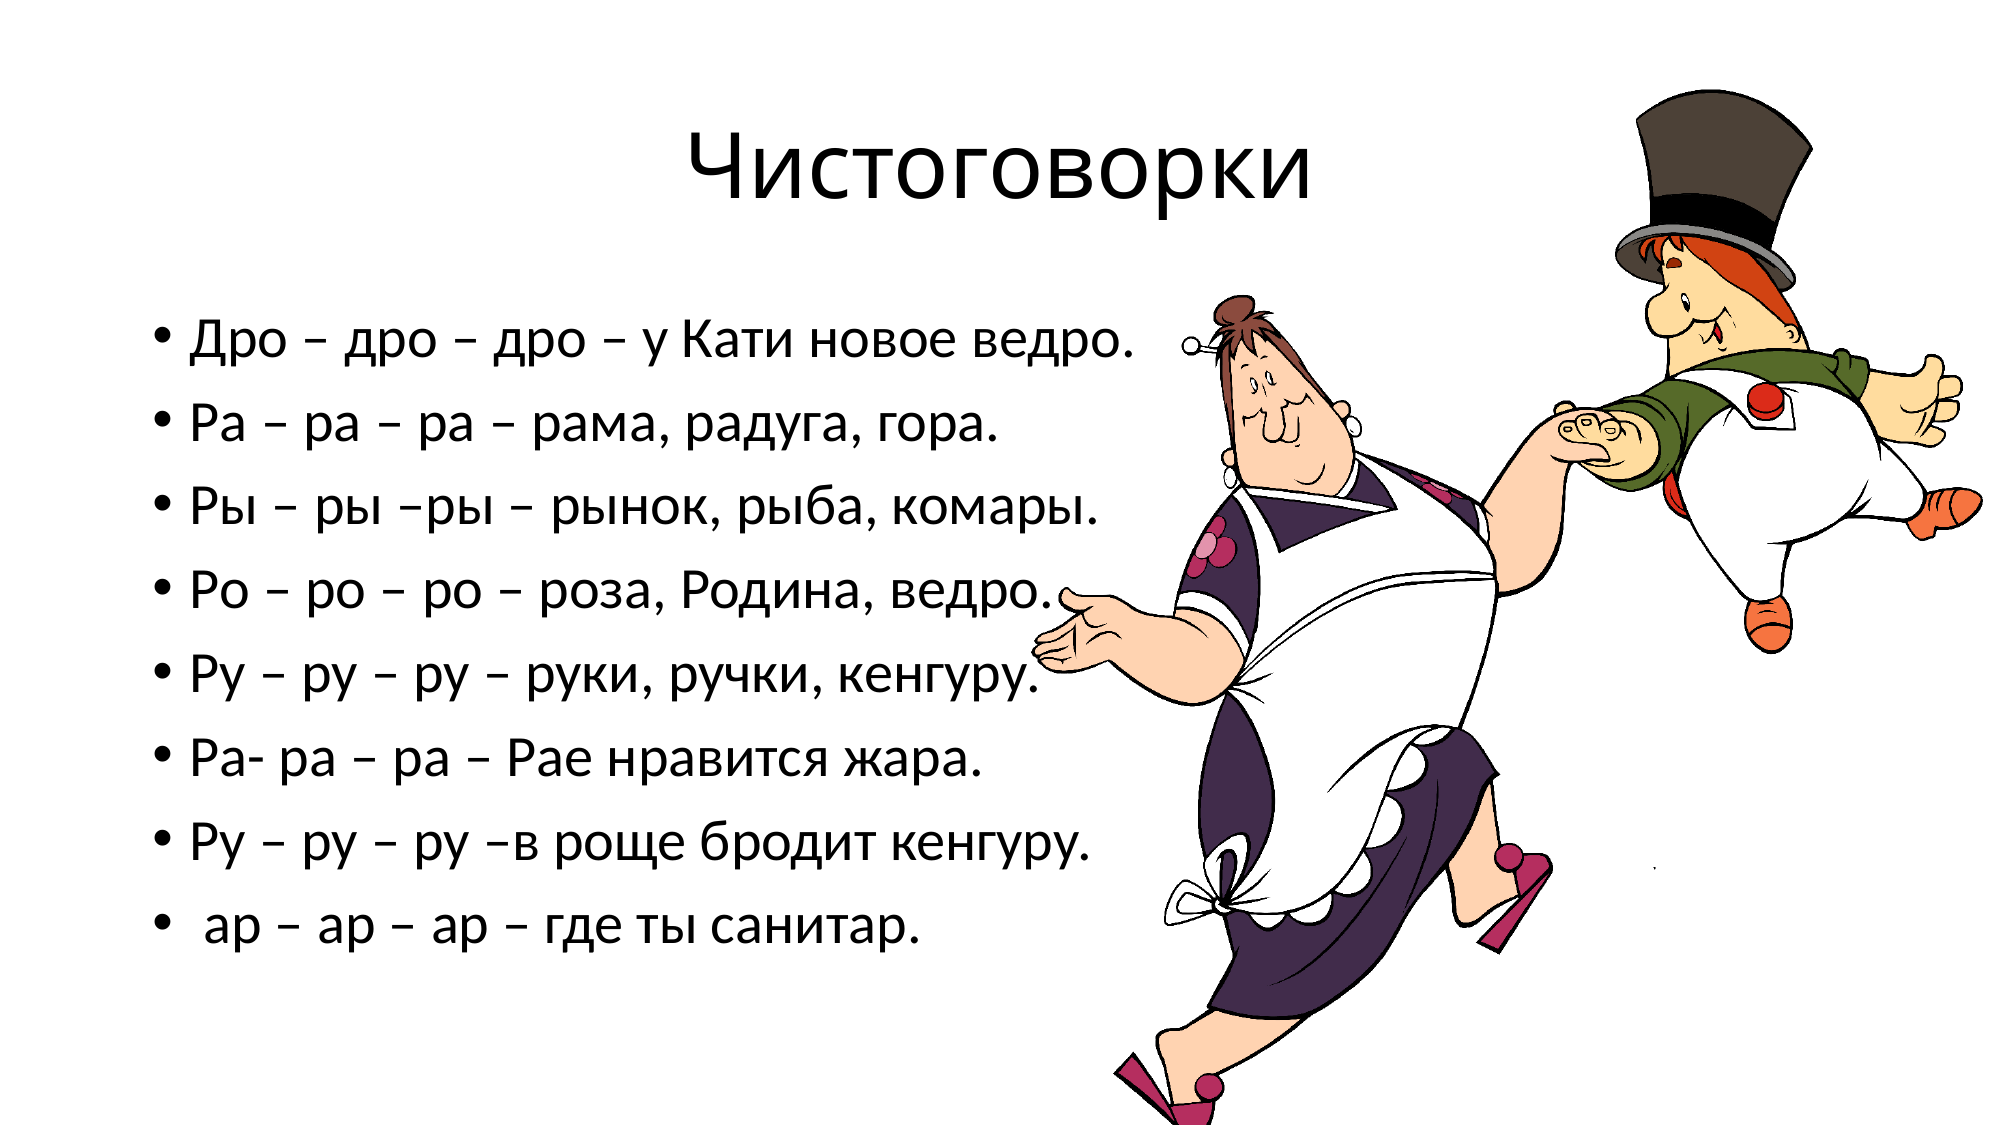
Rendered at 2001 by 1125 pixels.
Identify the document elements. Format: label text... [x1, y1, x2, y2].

title Чистоговорки [137, 59, 975, 278]
list Дро – дро – дро – у Кати новое ведро. Ра – ра – ра – рама, радуга, гора. Ры – ры –ры – рынок, рыба, комары. Ро – ро – ро – роза, Родина, ведро. Ру – ру – ру – руки, ручки, кенгуру. Ра- ра – ра – Рае нравится жара. Ру – ру – ру –в роще бродит кенгуру. ар – ар – ар – где ты санитар. [137, 299, 975, 1014]
picture [975, 59, 2000, 1125]
